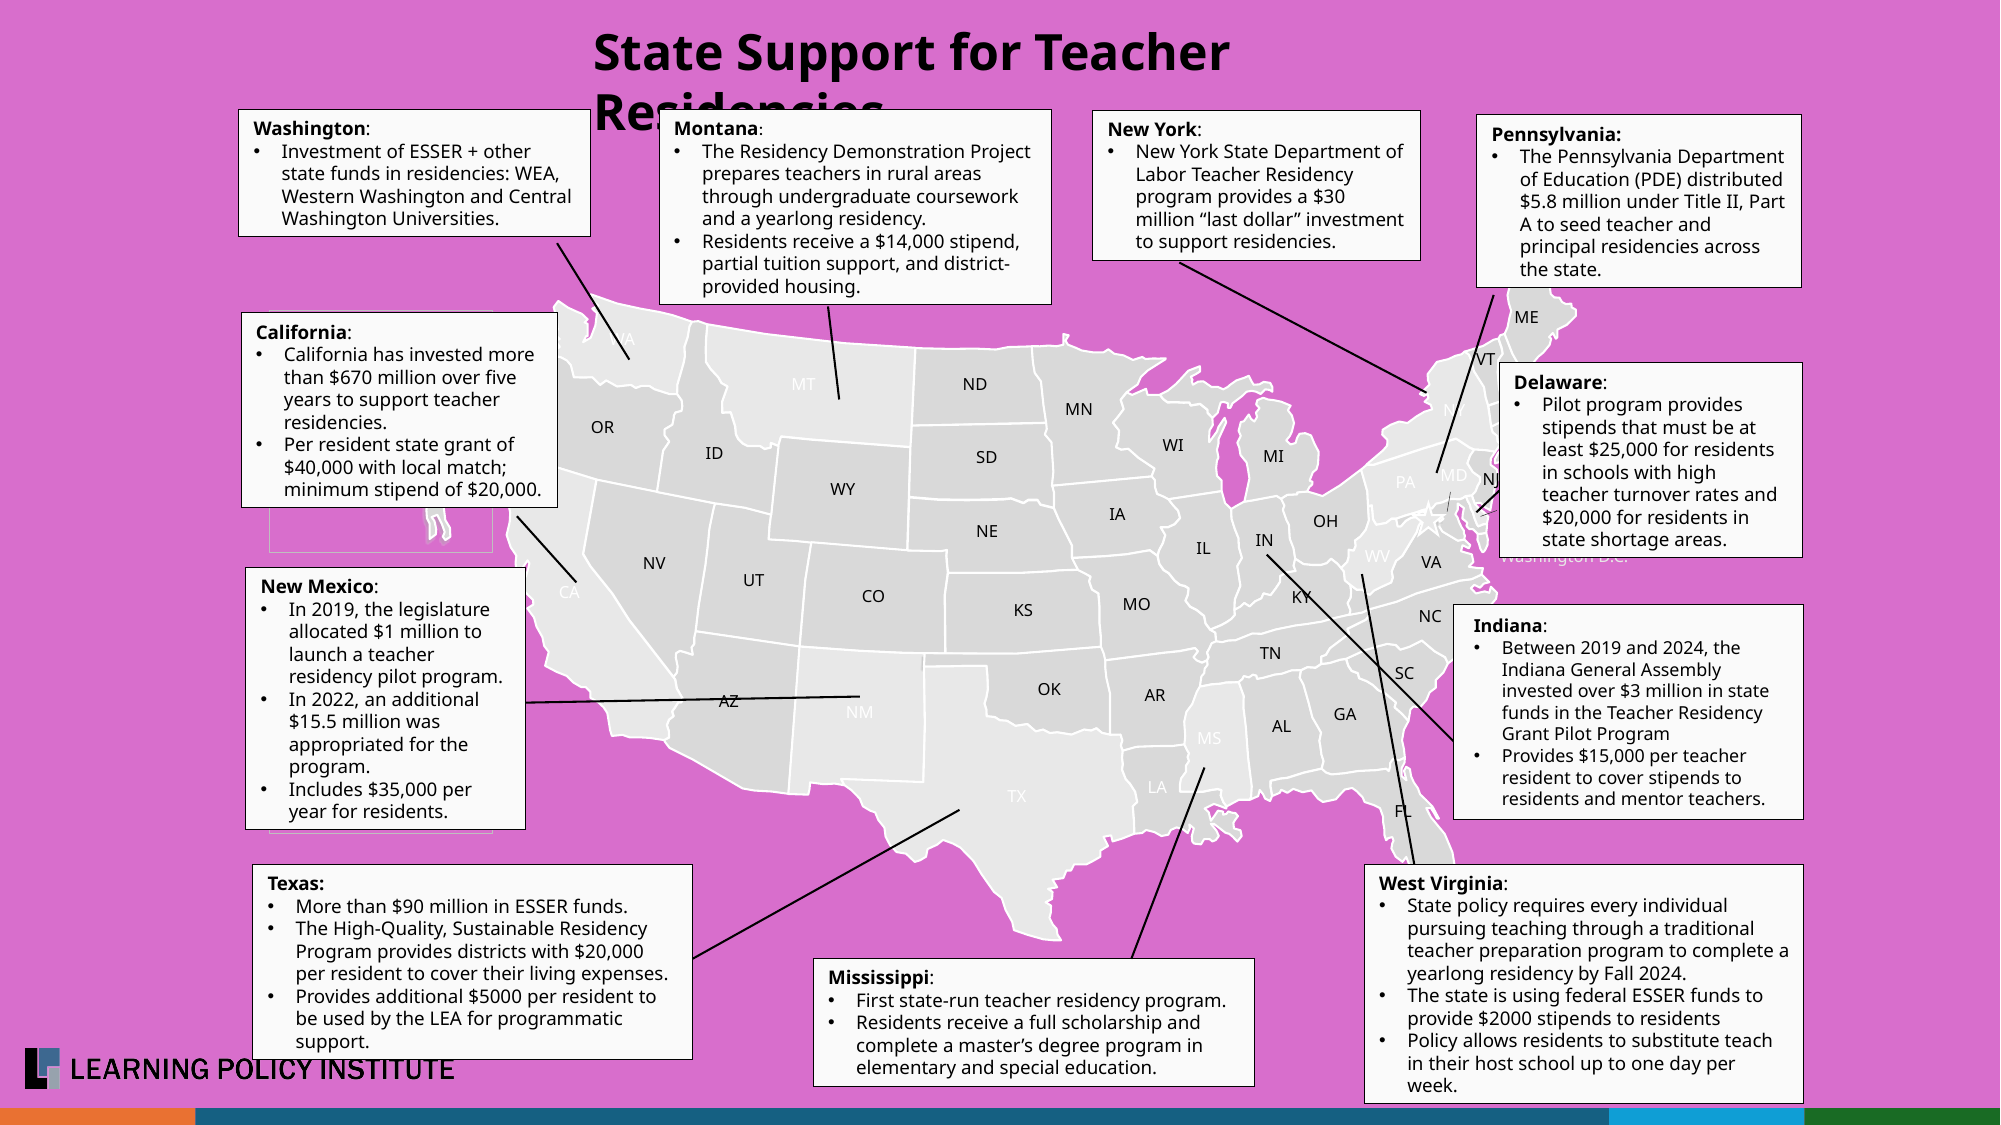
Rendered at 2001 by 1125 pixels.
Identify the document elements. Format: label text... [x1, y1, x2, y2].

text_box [268, 266, 1627, 941]
text_box Texas: More than $90 million in ESSER funds. The High-Quality, Sustainable Residency Program provides districts with $20,000 per resident to cover their living expenses. Provides additional $5000 per resident to be used by the LEA for programmatic support. [252, 864, 693, 1060]
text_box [691, 809, 960, 960]
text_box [827, 305, 840, 400]
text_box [1435, 294, 1495, 474]
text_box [516, 515, 577, 583]
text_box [1266, 553, 1468, 756]
text_box Montana: The Residency Demonstration Project prepares teachers in rural areas through undergraduate coursework and a yearlong residency. Residents receive a $14,000 stipend, partial tuition support, and district-provided housing. [659, 109, 1052, 266]
text_box State Support for Teacher Residencies [578, 13, 1431, 149]
text_box Delaware: Pilot program provides stipends that must be at least $25,000 for residents in schools with high teacher turnover rates and $20,000 for residents in state shortage areas. [1627, 362, 1803, 558]
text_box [1178, 262, 1428, 394]
text_box Washington: Investment of ESSER + other state funds in residencies: WEA, Western Washington and Central Washington Universities. [238, 109, 591, 237]
text_box Mississippi: First state-run teacher residency program. Residents receive a full scholarship and complete a master’s degree program in elementary and special education. [813, 958, 1255, 1087]
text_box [1475, 487, 1504, 513]
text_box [556, 242, 630, 361]
text_box New York: New York State Department of Labor Teacher Residency program provides a $30 million “last dollar” investment to support residencies. [1092, 110, 1421, 261]
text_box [1130, 767, 1206, 960]
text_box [525, 696, 861, 704]
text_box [1361, 756, 1419, 884]
text_box Pennsylvania: The Pennsylvania Department of Education (PDE) distributed $5.8 million under Title II, Part A to seed teacher and principal residencies across the state. [1476, 114, 1802, 288]
text_box California: California has invested more than $670 million over five years to support teacher residencies. Per resident state grant of $40,000 with local match; minimum stipend of $20,000. [241, 312, 268, 508]
picture [25, 1048, 454, 1089]
text_box New Mexico: In 2019, the legislature allocated $1 million to launch a teacher residency pilot program. In 2022, an additional $15.5 million was appropriated for the program. Includes $35,000 per year for residents. [245, 567, 268, 830]
text_box Indiana: Between 2019 and 2024, the Indiana General Assembly invested over $3 million in state funds in the Teacher Residency Grant Pilot Program Provides $15,000 per teacher resident to cover stipends to residents and mentor teachers. [1627, 604, 1804, 820]
text_box West Virginia: State policy requires every individual pursuing teaching through a traditional teacher preparation program to complete a yearlong residency by Fall 2024. The state is using federal ESSER funds to provide $2000 stipends to residents Policy allows residents to substitute teach in their host school up to one day per week. [1364, 864, 1804, 1104]
